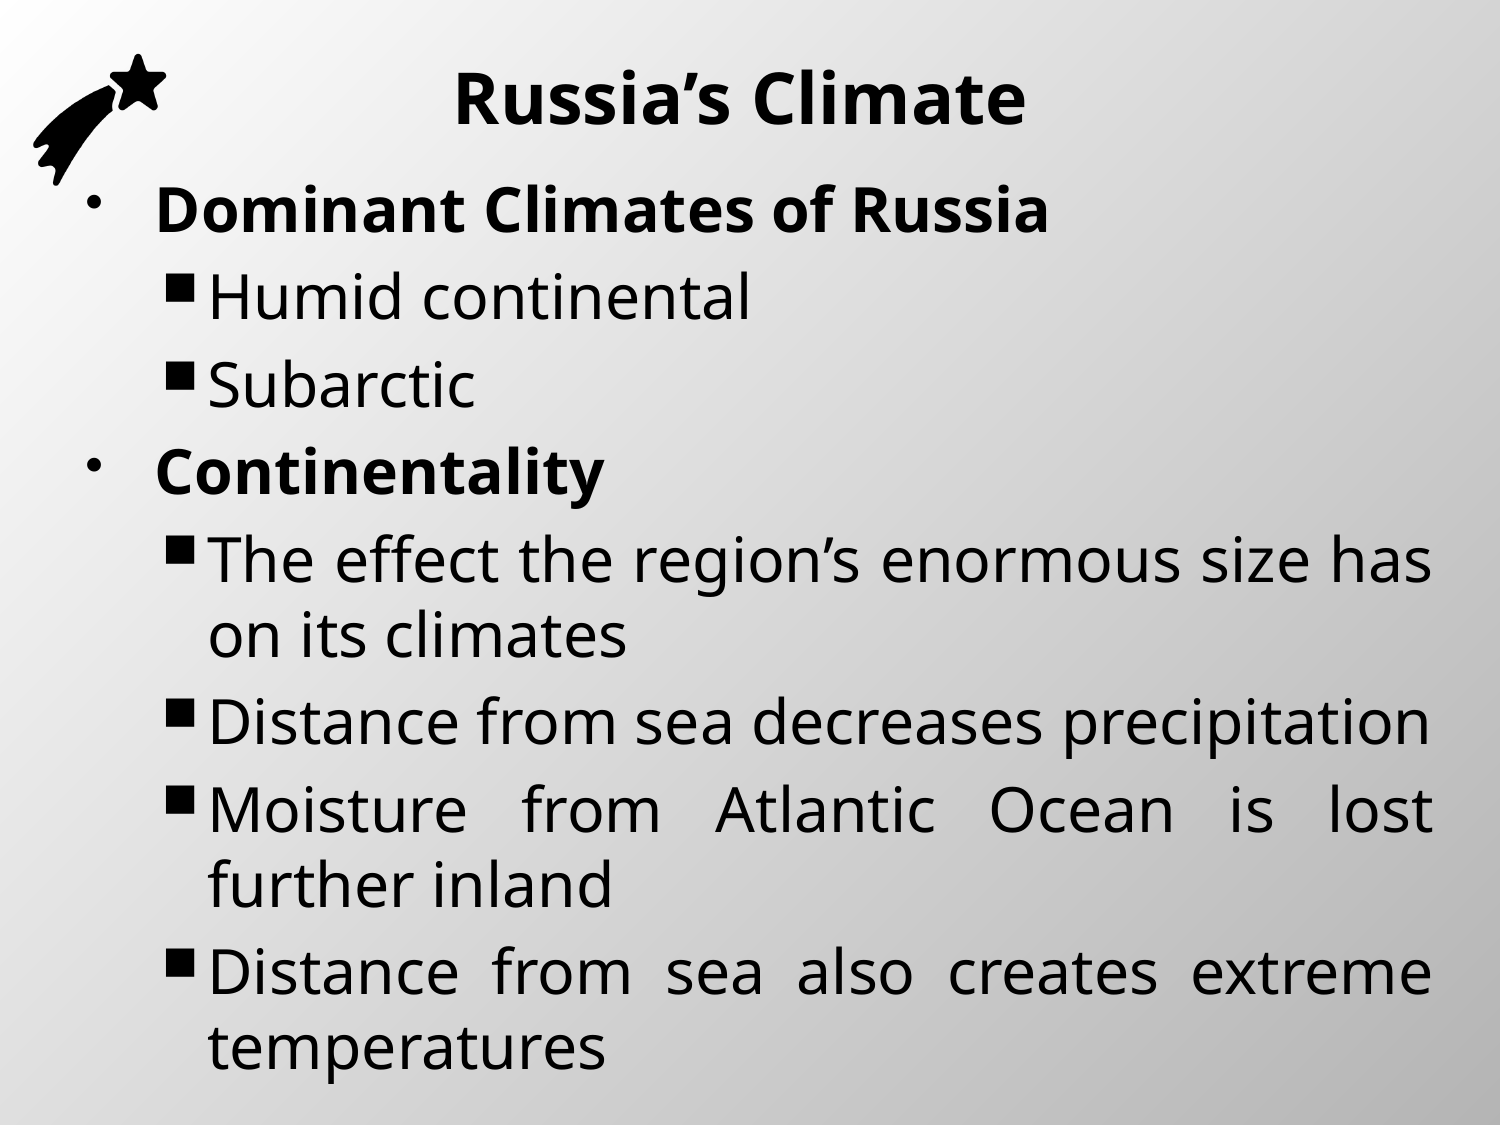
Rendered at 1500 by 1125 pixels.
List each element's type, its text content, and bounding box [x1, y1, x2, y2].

list Dominant Climates of Russia Humid continental Subarctic Continentality The effect the region’s enormous size has on its climates Distance from sea decreases precipitation Moisture from Atlantic Ocean is lost further inland Distance from sea also creates extreme temperatures [50, 162, 1450, 1010]
picture [24, 44, 176, 195]
title Russia’s Climate [176, 45, 1425, 162]
